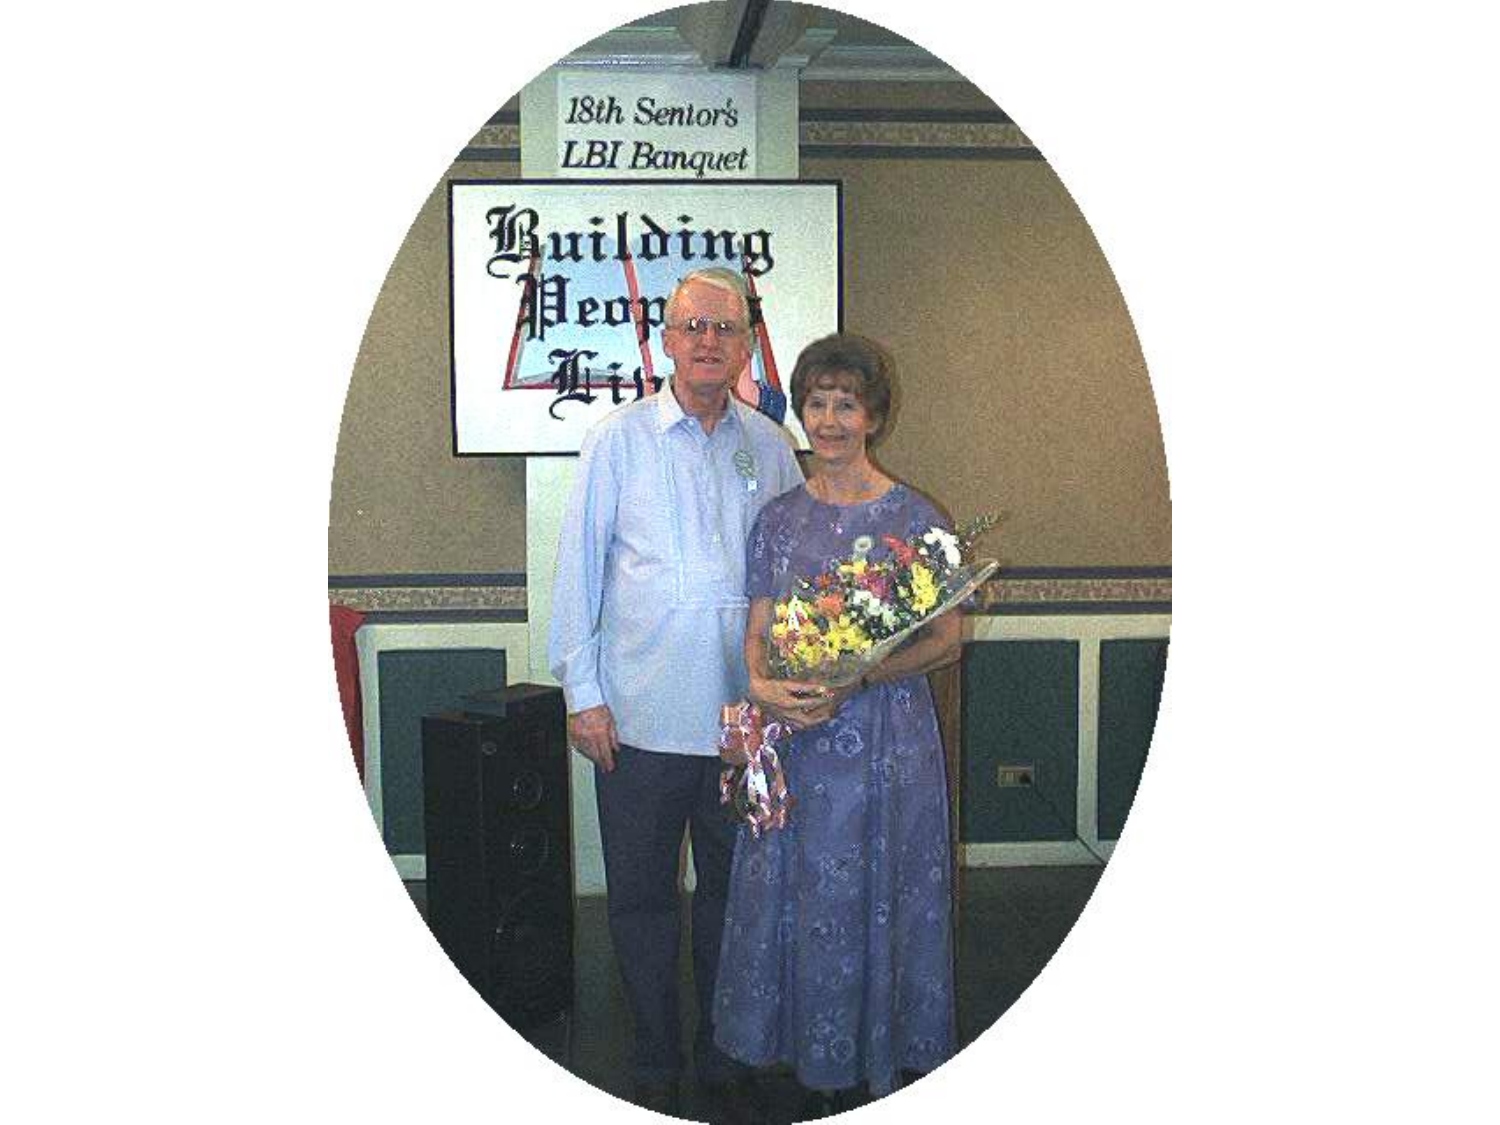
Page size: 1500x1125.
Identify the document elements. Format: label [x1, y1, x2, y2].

picture [327, 0, 1173, 1125]
